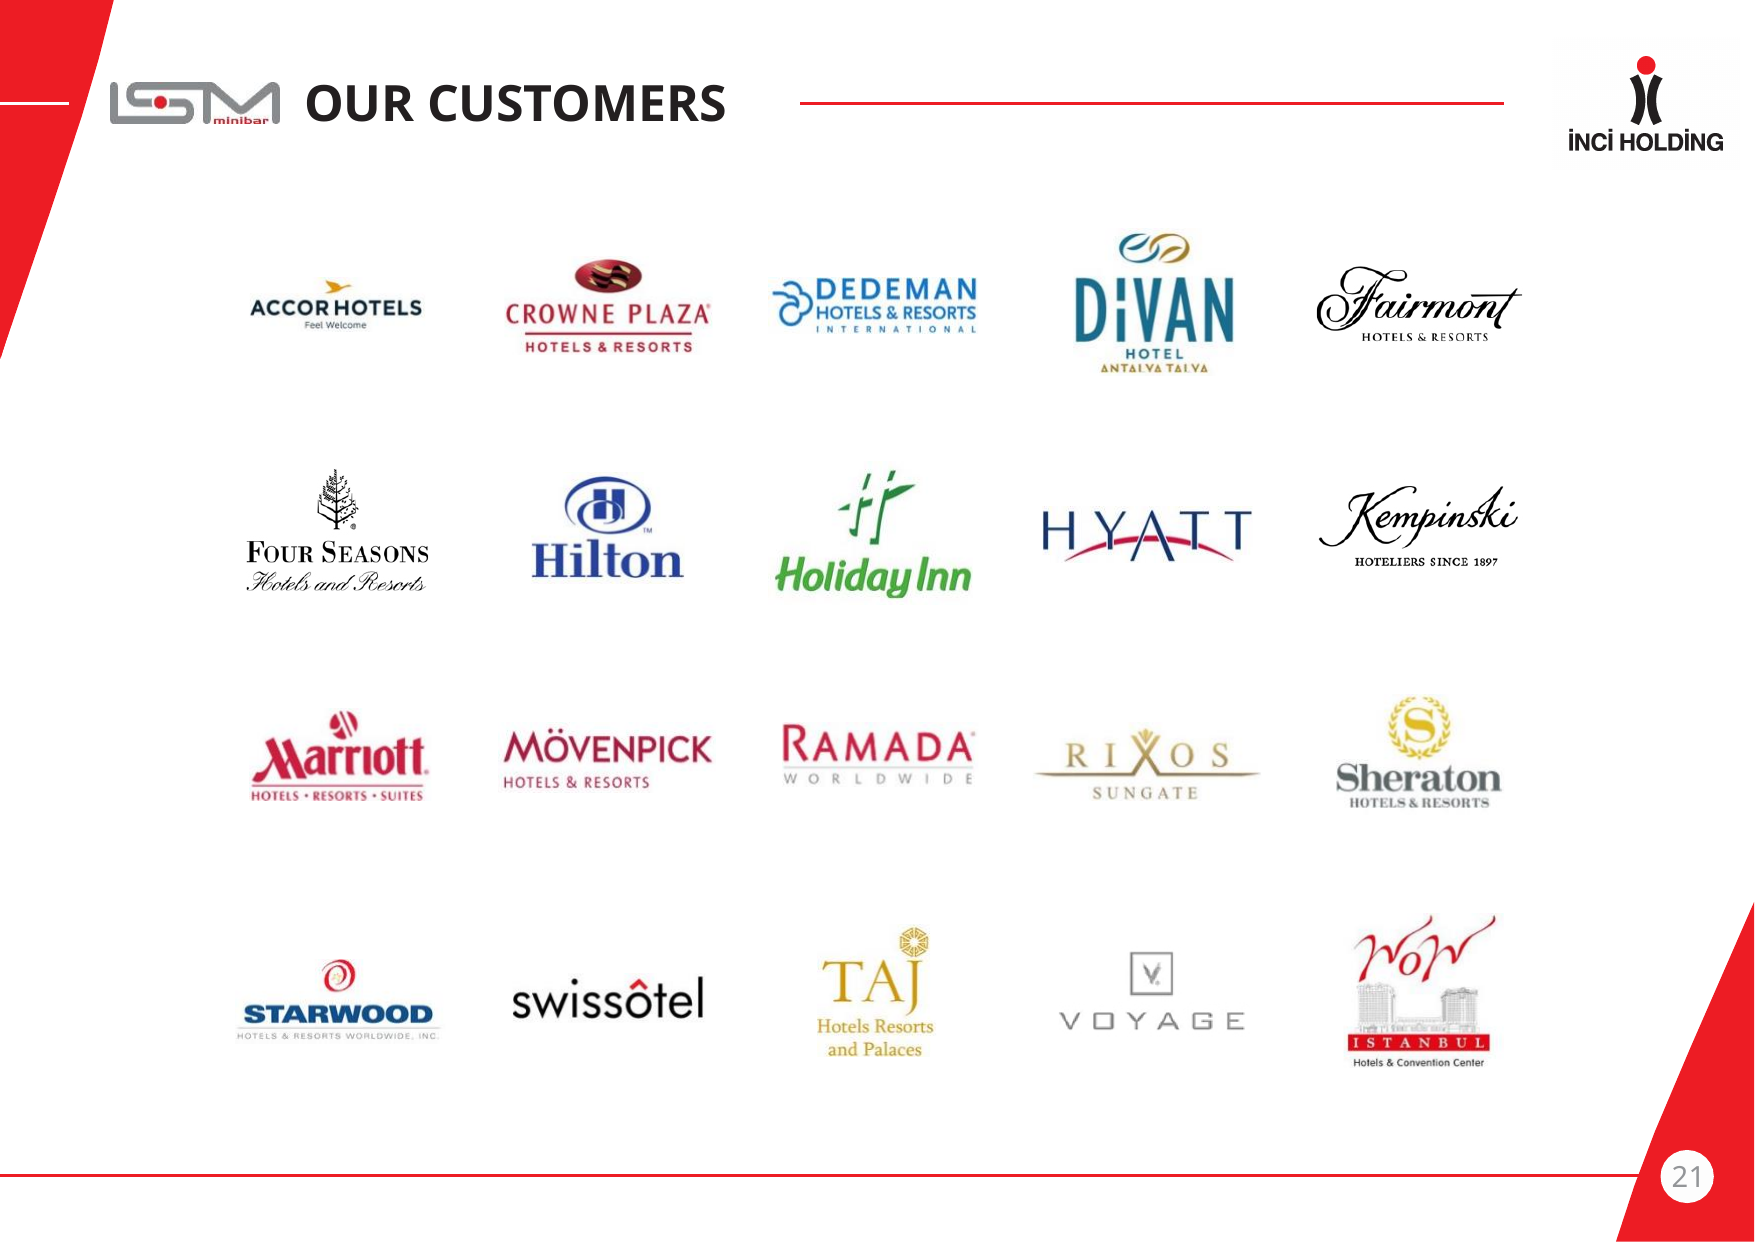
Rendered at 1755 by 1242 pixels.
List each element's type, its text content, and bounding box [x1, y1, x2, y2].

text_box [531, 472, 685, 584]
text_box [768, 277, 979, 334]
text_box [768, 461, 973, 605]
table_cell [742, 646, 1012, 875]
text_box [504, 256, 713, 355]
text_box [1343, 913, 1504, 1068]
table_cell [472, 875, 742, 1084]
text_box [1671, 1149, 1703, 1155]
text_box [512, 973, 706, 1023]
table_cell [202, 875, 472, 1084]
text_box [1032, 722, 1262, 801]
table_cell [742, 875, 1012, 1084]
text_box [1551, 37, 1740, 171]
table_header [202, 207, 472, 416]
table_cell [742, 416, 1012, 646]
slide_number 21 [1665, 1155, 1710, 1242]
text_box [0, 0, 114, 360]
table_cell [1012, 646, 1282, 875]
table_cell [1282, 646, 1552, 875]
table_header [742, 207, 1012, 416]
table_cell [202, 416, 472, 646]
text_box [1073, 228, 1236, 376]
table_header [472, 207, 742, 416]
text_box [817, 924, 937, 1058]
table_cell [202, 646, 472, 875]
text_box [249, 277, 426, 332]
text_box [1315, 479, 1523, 570]
text_box [1316, 263, 1523, 348]
table_cell [472, 416, 742, 646]
table_header [1282, 207, 1552, 416]
text_box [235, 959, 446, 1044]
text_box [1058, 945, 1250, 1037]
text_box [1660, 1161, 1665, 1192]
text_box [246, 465, 429, 591]
text_box [1615, 901, 1755, 1242]
picture [109, 82, 280, 125]
text_box [1710, 1162, 1714, 1191]
table_cell [472, 646, 742, 875]
text_box [249, 708, 432, 801]
table_cell [1282, 875, 1552, 1084]
title OUR CUSTOMERS [302, 69, 762, 207]
text_box [498, 722, 716, 794]
table_cell [1282, 416, 1552, 646]
table_header [1012, 207, 1282, 416]
text_box [1042, 506, 1253, 563]
text_box [1336, 694, 1505, 815]
table_cell [1012, 416, 1282, 646]
text_box [782, 722, 979, 787]
table_cell [1012, 875, 1282, 1084]
